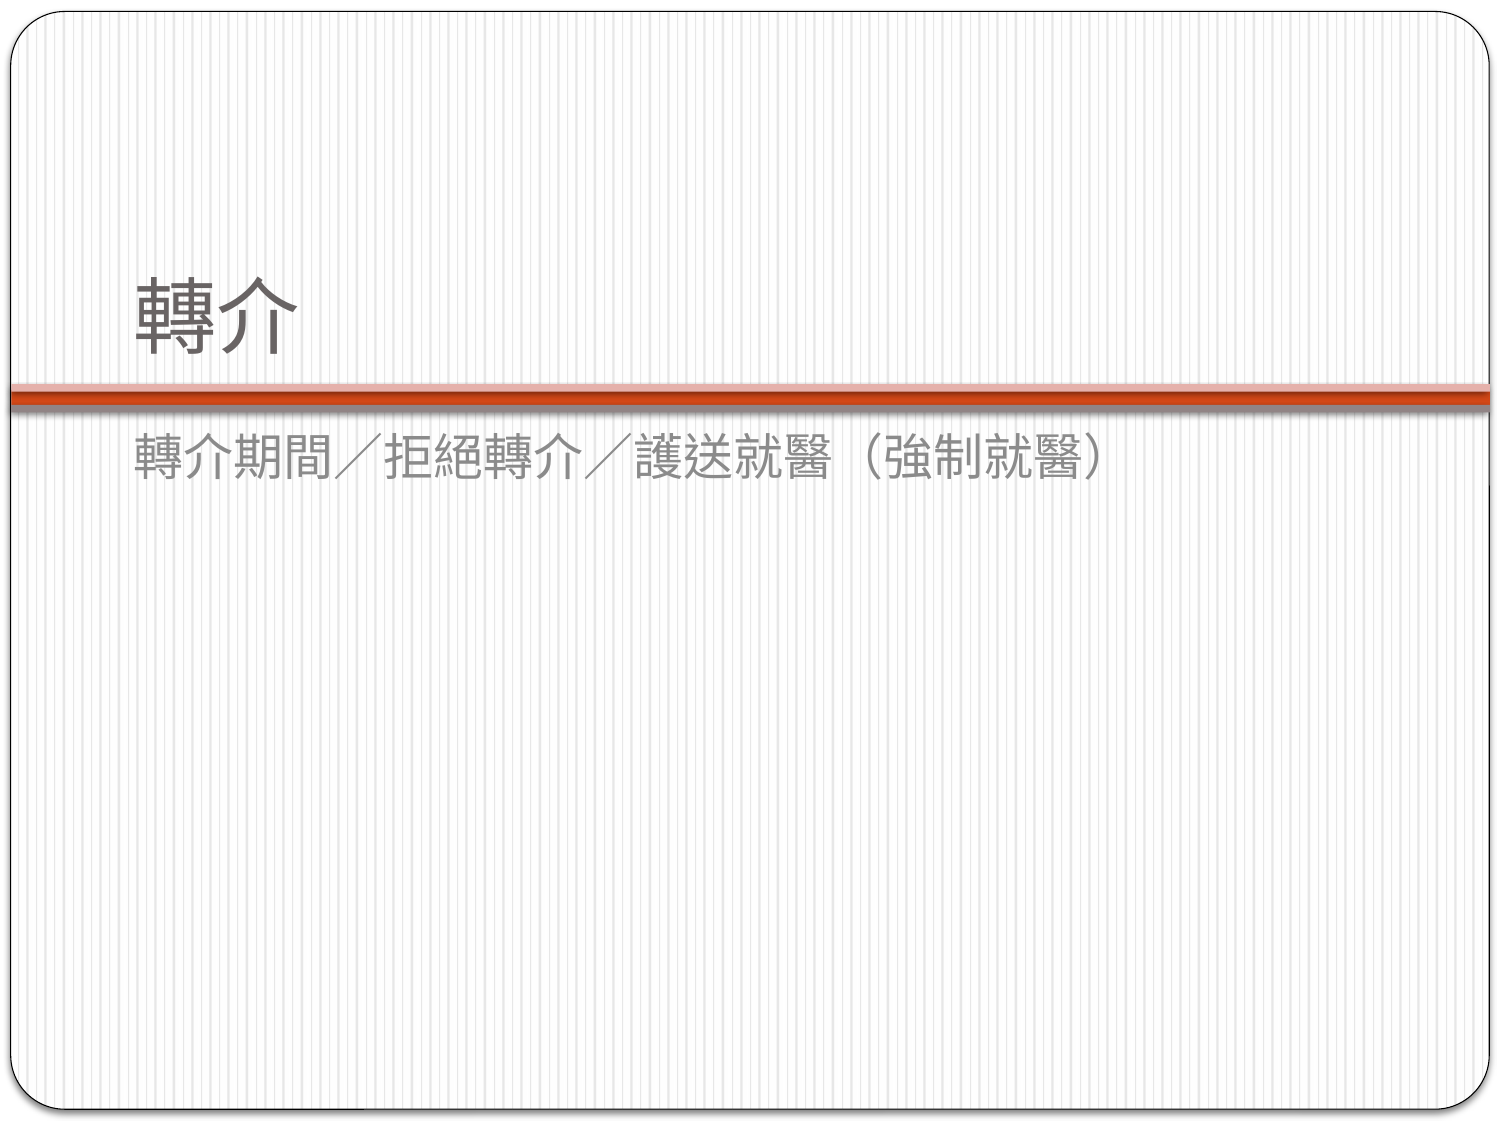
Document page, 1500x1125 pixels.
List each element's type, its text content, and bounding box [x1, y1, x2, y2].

list 轉介期間／拒絕轉介／護送就醫（強制就醫） [118, 417, 1394, 638]
title 轉介 [118, 156, 1394, 380]
